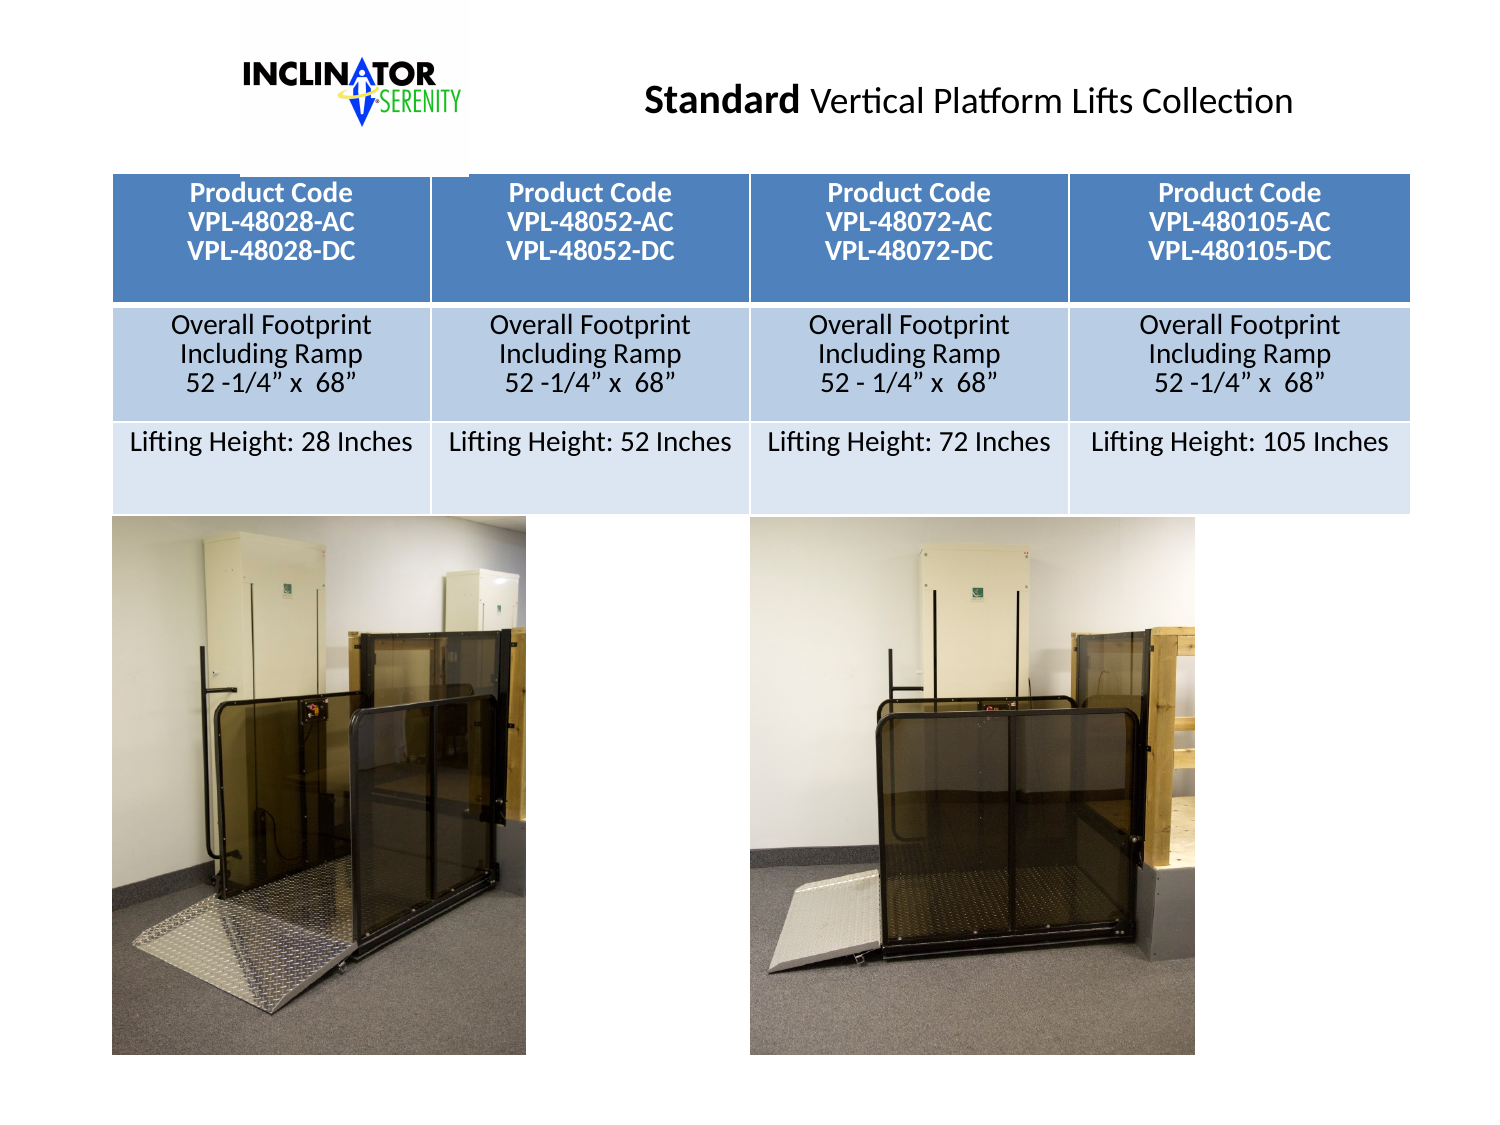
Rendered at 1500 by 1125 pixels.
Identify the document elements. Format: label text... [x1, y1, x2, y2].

table_cell Lifting Height: 105 Inches [1070, 423, 1410, 514]
table_cell Overall Footprint Including Ramp 52 -1/4” x 68” [113, 308, 430, 421]
table_header Product Code VPL-480105-AC VPL-480105-DC [1070, 174, 1410, 302]
table_cell Overall Footprint Including Ramp 52 -1/4” x 68” [1070, 308, 1410, 421]
table_header Product Code VPL-48052-AC VPL-48052-DC [432, 174, 749, 302]
picture [239, 0, 469, 177]
table_cell Lifting Height: 28 Inches [113, 423, 430, 513]
table_header Product Code VPL-48028-AC VPL-48028-DC [113, 174, 430, 302]
picture [749, 517, 1196, 1055]
table_header Product Code VPL-48072-AC VPL-48072-DC [751, 174, 1068, 302]
table_cell Lifting Height: 52 Inches [432, 423, 749, 514]
title Standard Vertical Platform Lifts Collection [513, 45, 1425, 149]
table_cell Overall Footprint Including Ramp 52 -1/4” x 68” [432, 308, 749, 421]
table_cell Lifting Height: 72 Inches [751, 423, 1068, 514]
picture [111, 514, 526, 1055]
table_cell Overall Footprint Including Ramp 52 - 1/4” x 68” [751, 308, 1068, 421]
